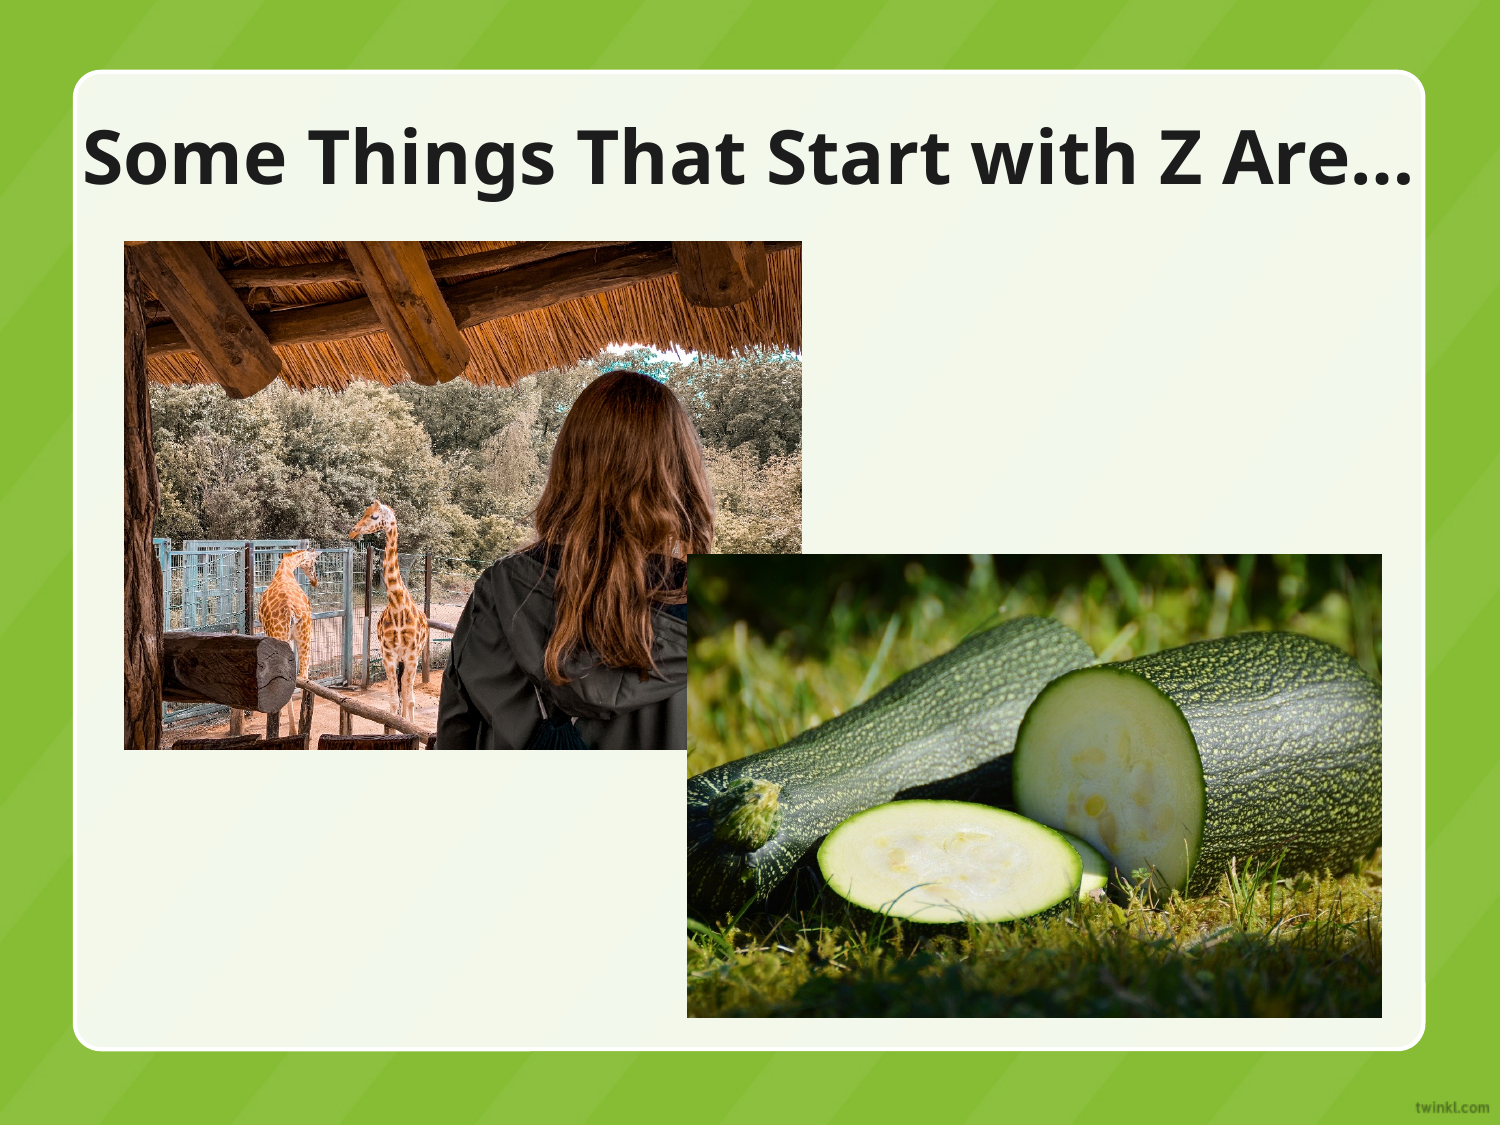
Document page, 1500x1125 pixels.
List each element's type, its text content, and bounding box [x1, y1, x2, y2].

picture [0, 244, 1500, 1125]
picture [124, 241, 1382, 1018]
title Some Things That Start with Z Are… [0, 76, 1500, 244]
picture [0, 0, 1500, 76]
